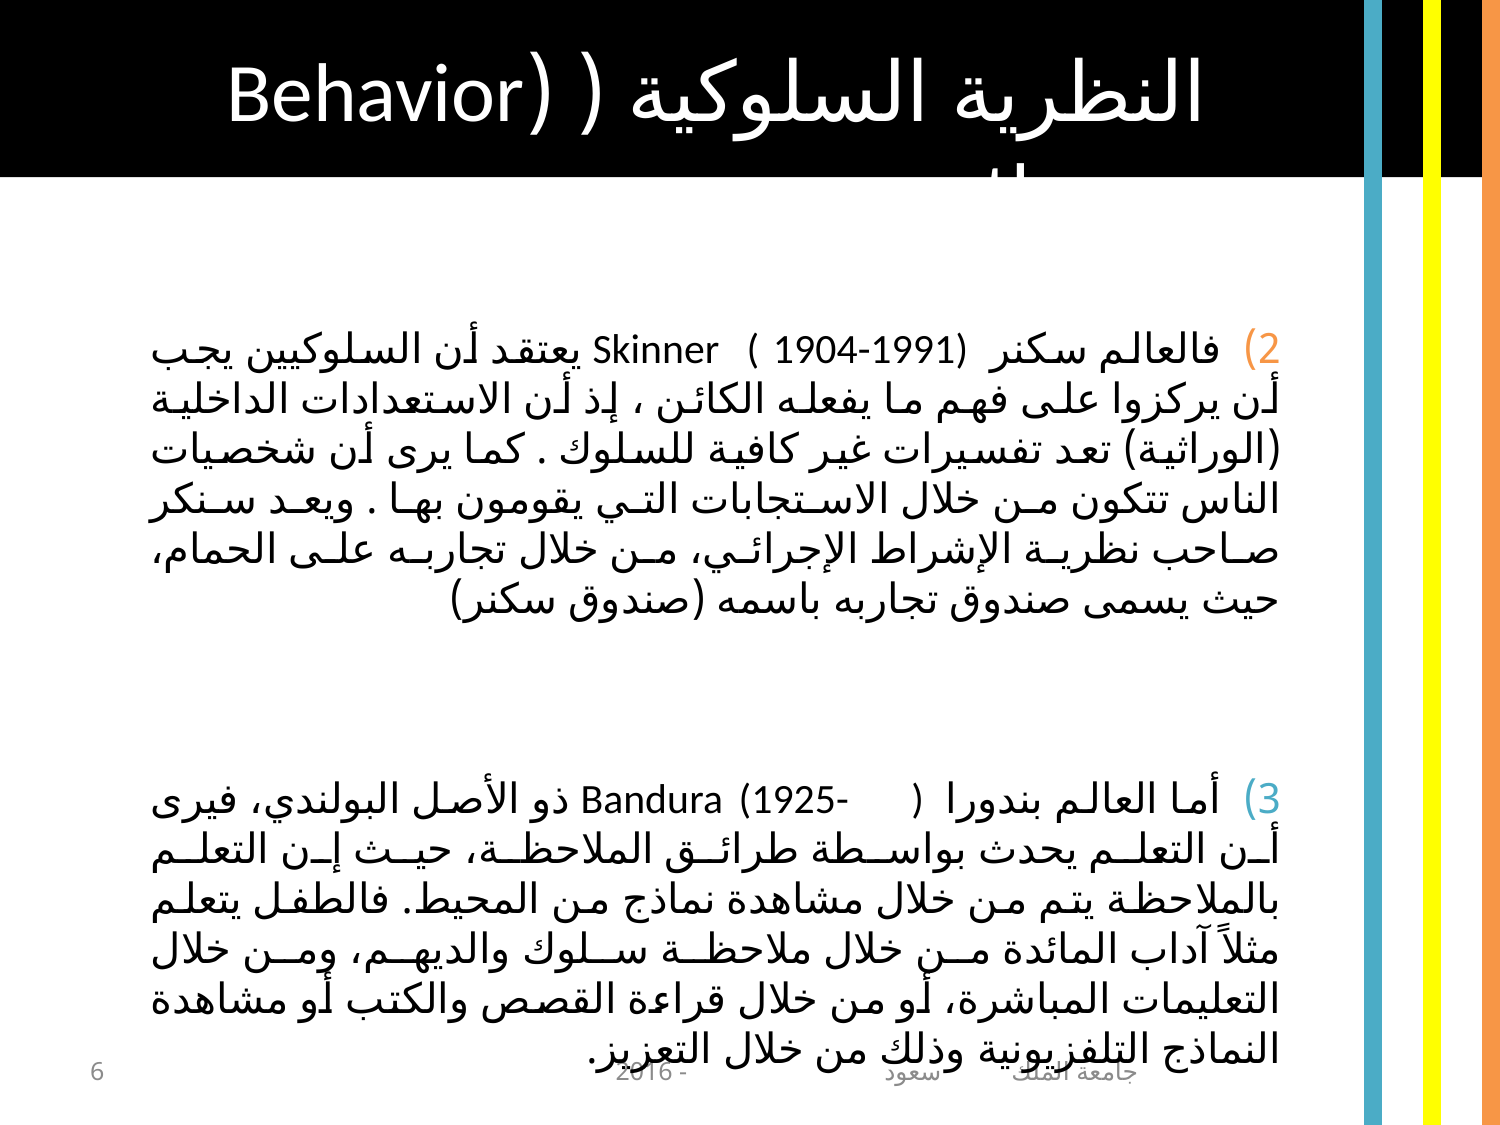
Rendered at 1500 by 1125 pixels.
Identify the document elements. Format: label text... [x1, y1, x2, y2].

slide_number 6 [75, 1042, 425, 1103]
text_box [0, 0, 1362, 179]
text_box النظرية السلوكية ( (Behavior theory [0, 30, 1223, 246]
text_box [1421, 0, 1443, 1125]
text_box [1384, 0, 1421, 179]
text_box [1362, 0, 1384, 1125]
text_box [1443, 0, 1480, 179]
text_box 2) فالعالم سكنر Skinner ( 1904-1991) يعتقد أن السلوكيين يجب أن يركزوا على فهم ما يفعله الكائن ، إذ أن الاستعدادات الداخلية (الوراثية) تعد تفسيرات غير كافية للسلوك . كما يرى أن شخصيات الناس تتكون من خلال الاستجابات التي يقومون بها . ويعد سنكر صاحب نظرية الإشراط الإجرائي، من خلال تجاربه على الحمام، حيث يسمى صندوق تجاربه باسمه (صندوق سكنر) 3) أما العالم بندورا Bandura (1925- ) ذو الأصل البولندي، فيرى أن التعلم يحدث بواسطة طرائق الملاحظة، حيث إن التعلم بالملاحظة يتم من خلال مشاهدة نماذج من المحيط. فالطفل يتعلم مثلاً آداب المائدة من خلال ملاحظة سلوك والديهم، ومن خلال التعليمات المباشرة، أو من خلال قراءة القصص والكتب أو مشاهدة النماذج التلفزيونية وذلك من خلال التعزيز. [135, 314, 1315, 917]
footer جامعة الملك سعود - 2016 [512, 1042, 988, 1103]
text_box [1480, 0, 1500, 1125]
